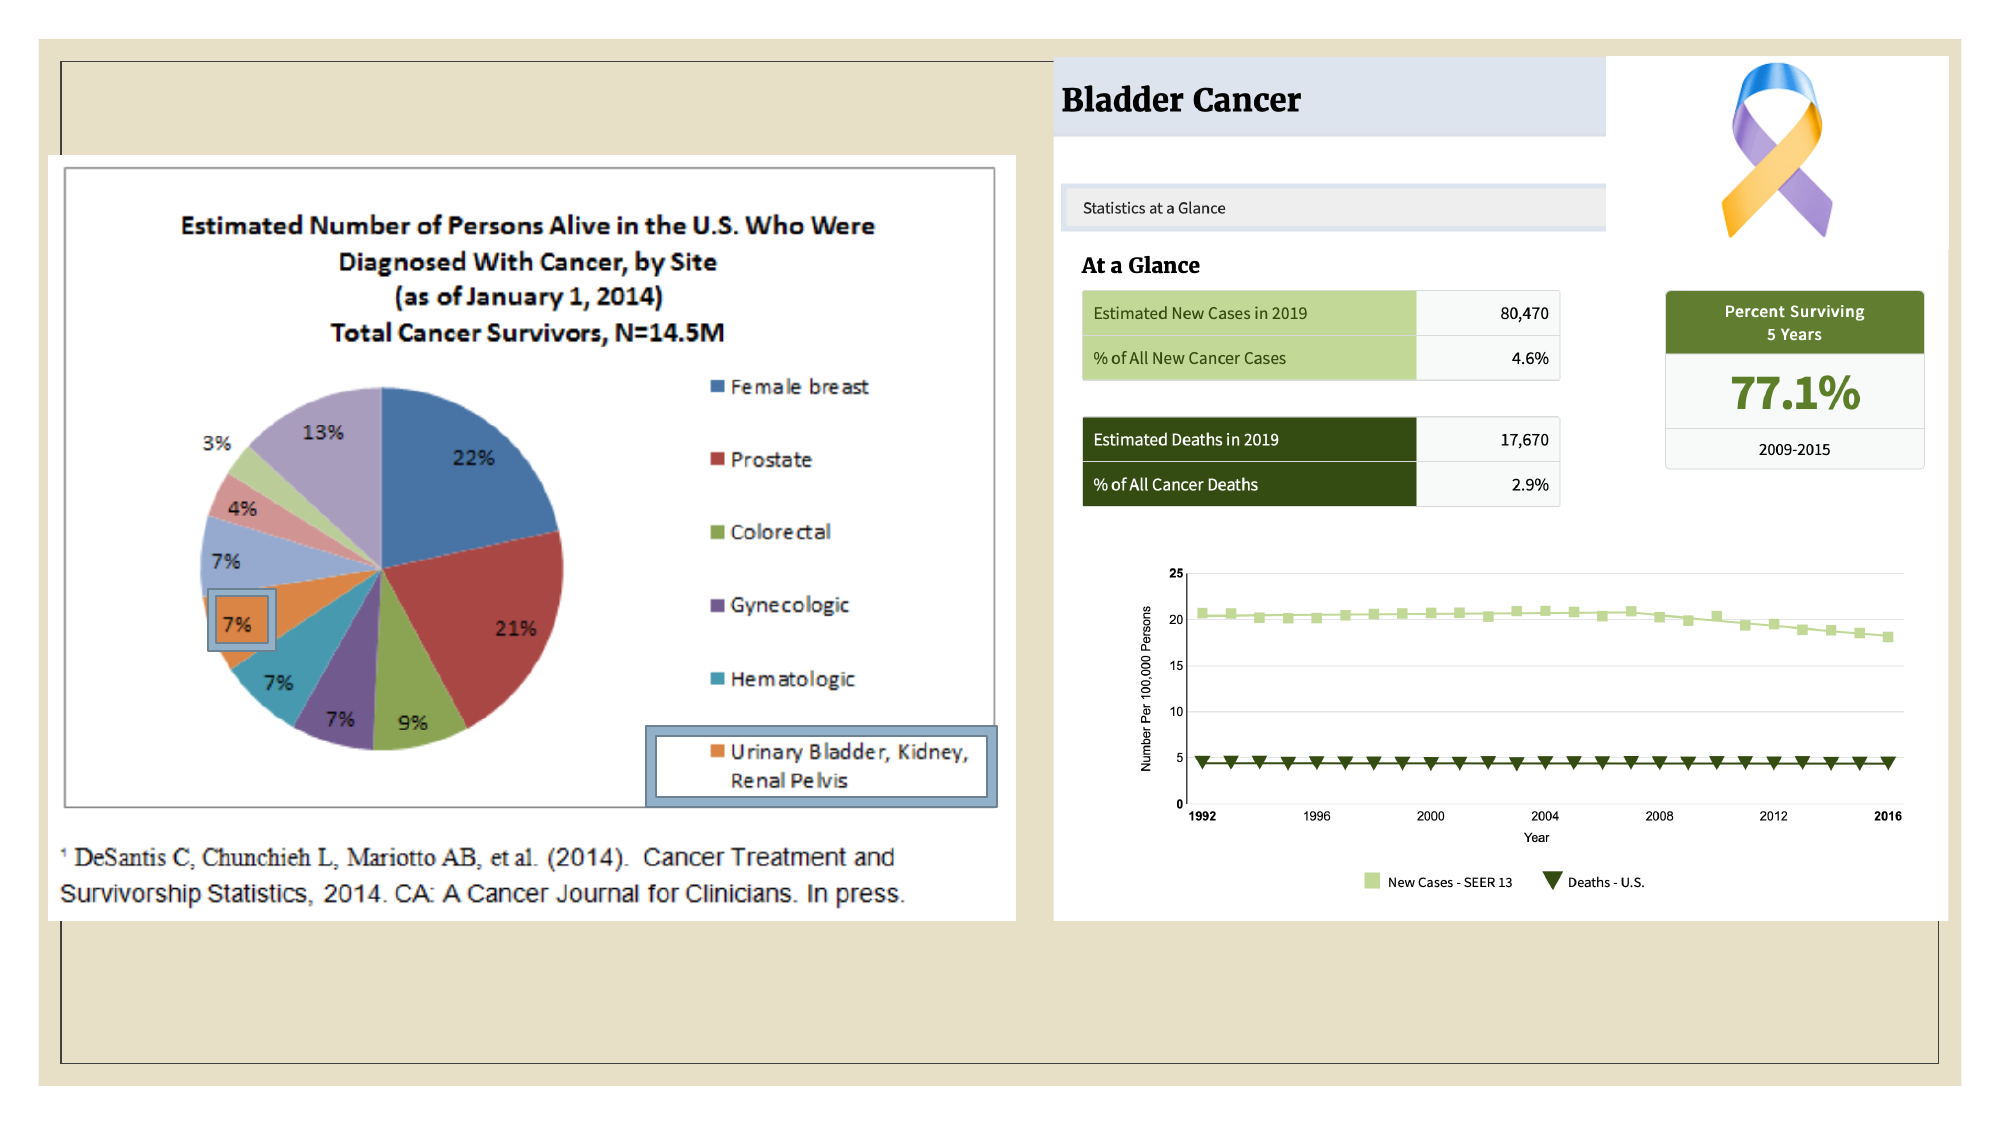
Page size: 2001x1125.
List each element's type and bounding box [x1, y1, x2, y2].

picture [48, 154, 1016, 921]
picture [1053, 56, 1949, 921]
